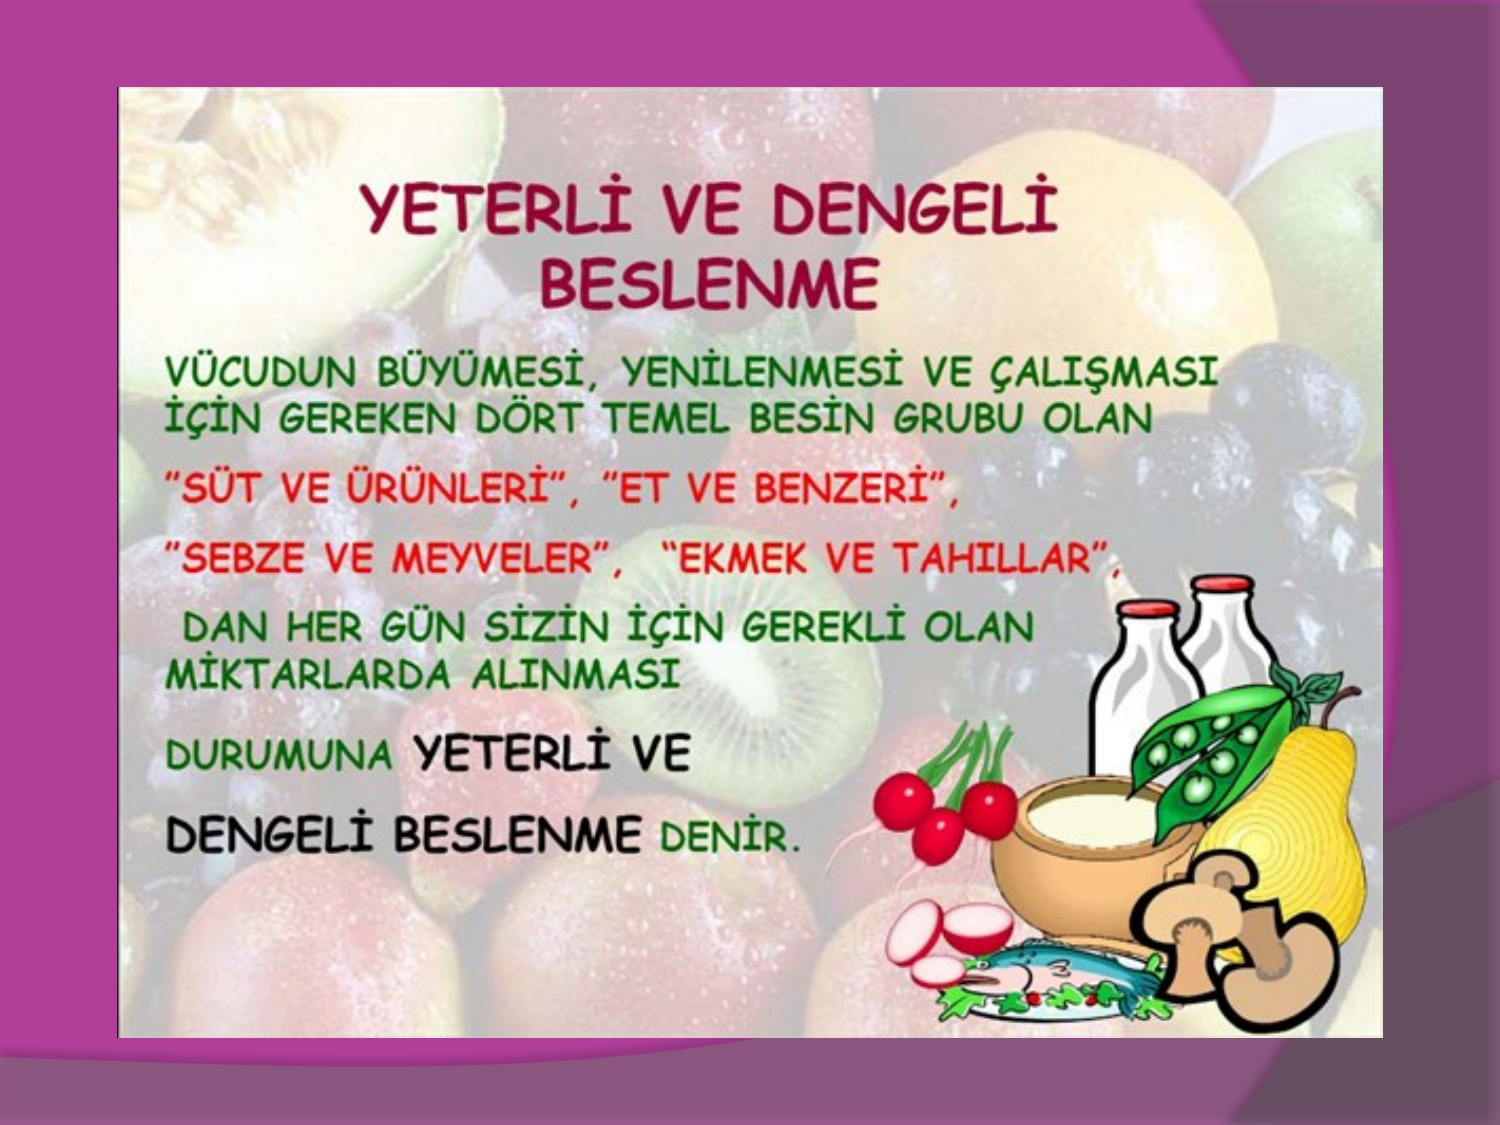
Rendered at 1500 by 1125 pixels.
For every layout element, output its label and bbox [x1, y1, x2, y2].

picture [116, 87, 1383, 1038]
